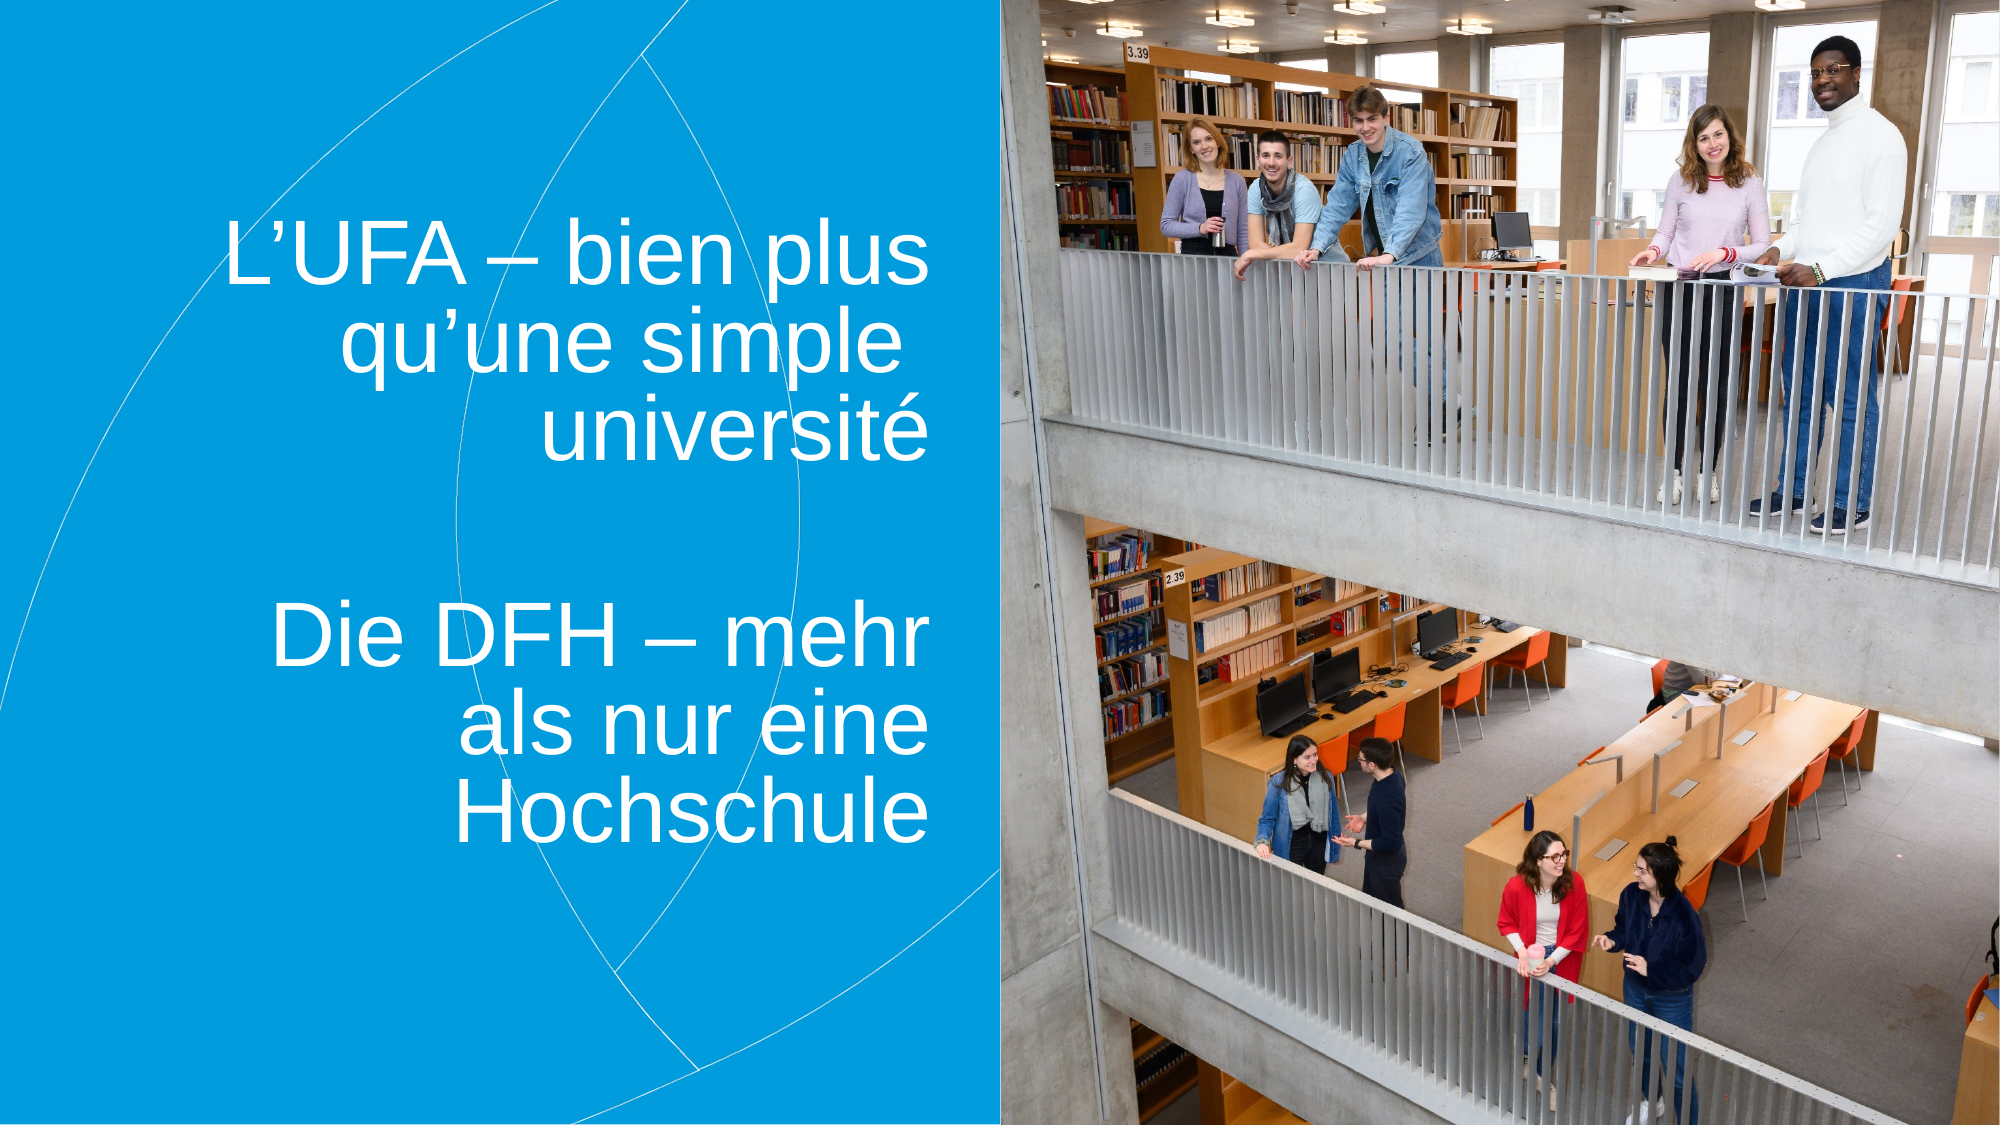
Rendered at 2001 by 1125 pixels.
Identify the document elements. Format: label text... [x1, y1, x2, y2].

list Die DFH – mehr als nur eine Hochschule [128, 588, 933, 876]
list L’UFA – bien plus qu’une simple université [128, 207, 933, 489]
picture [1001, 0, 2000, 1125]
